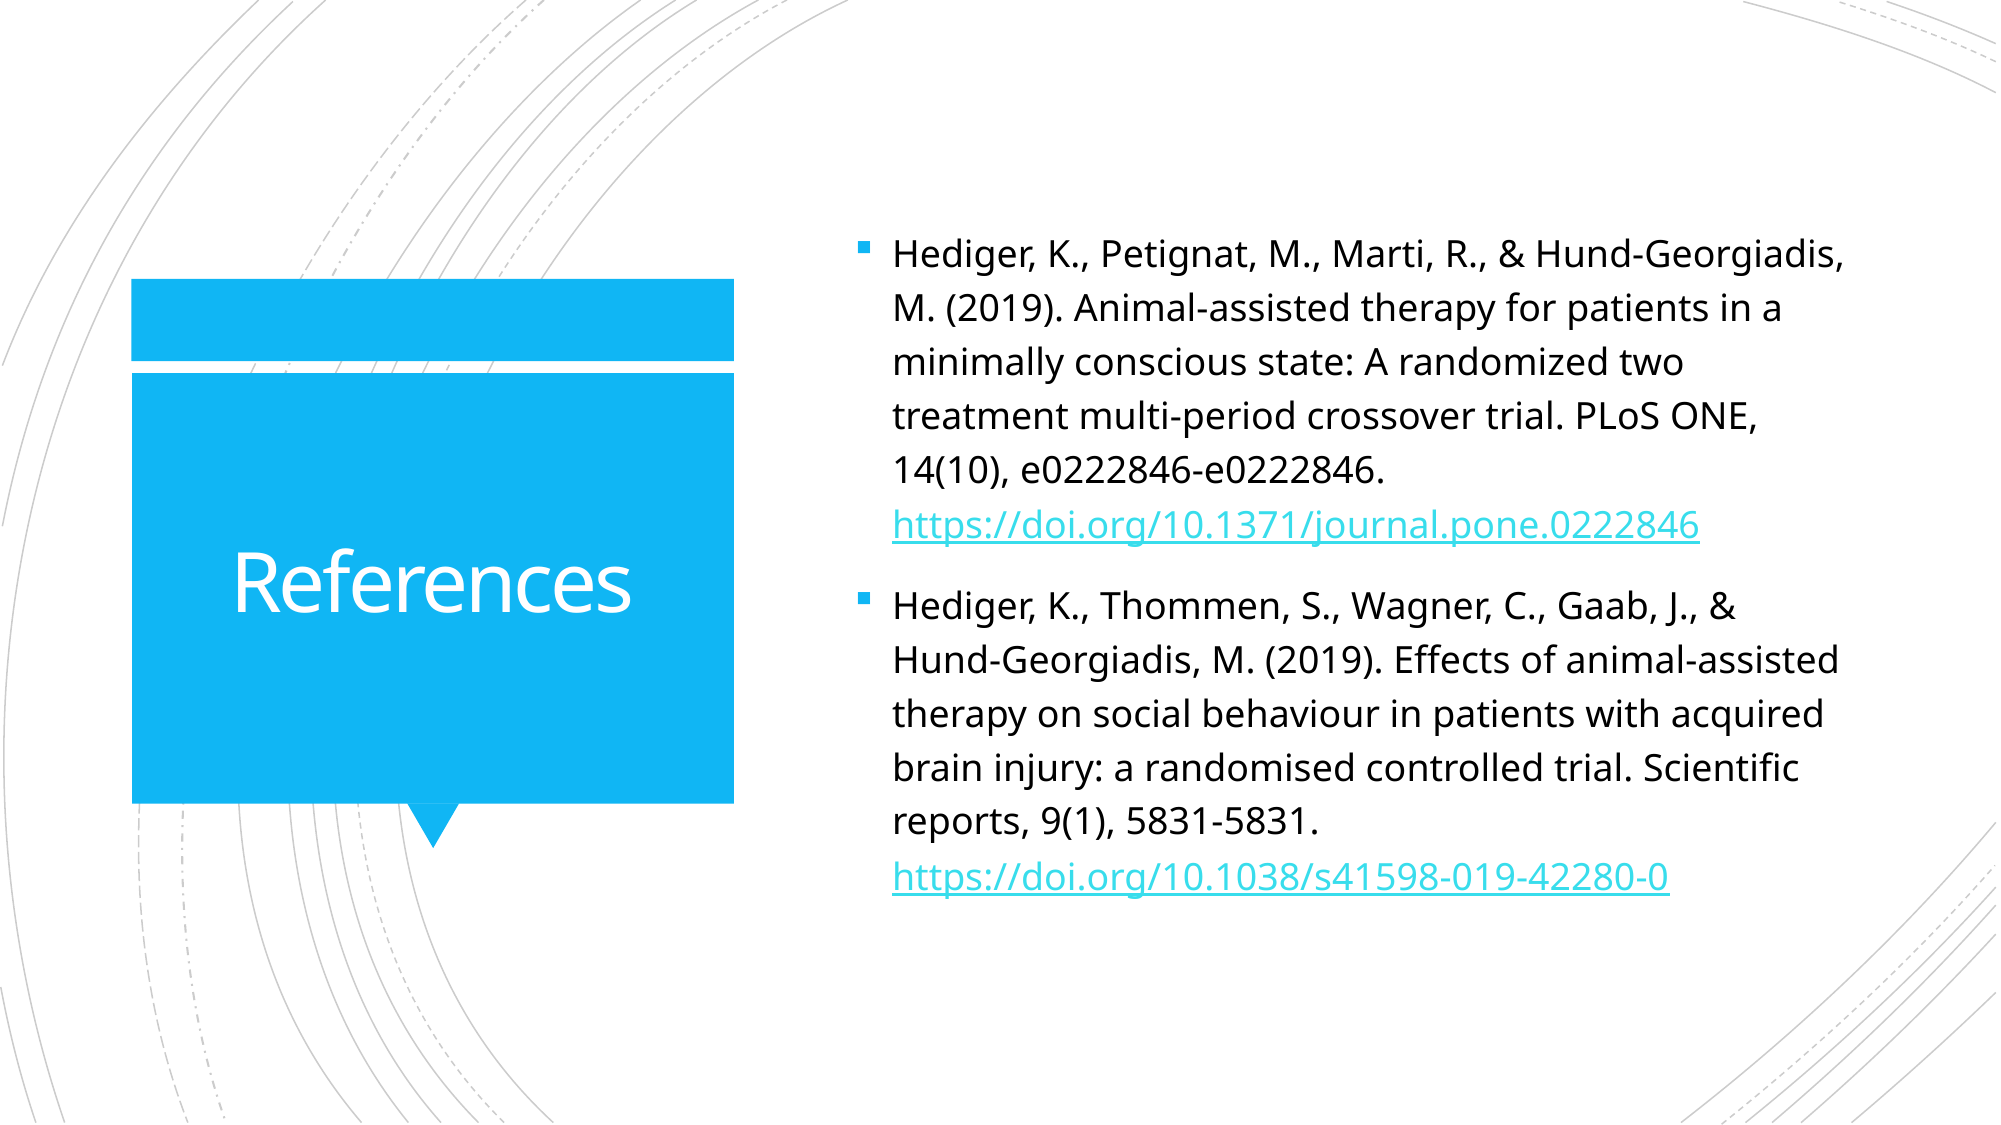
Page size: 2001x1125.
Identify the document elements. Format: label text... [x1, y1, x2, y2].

list Hediger, K., Petignat, M., Marti, R., & Hund-Georgiadis, M. (2019). Animal-assisted therapy for patients in a minimally conscious state: A randomized two treatment multi-period crossover trial. PLoS ONE, 14(10), e0222846-e0222846. https://doi.org/10.1371/journal.pone.0222846 Hediger, K., Thommen, S., Wagner, C., Gaab, J., & Hund-Georgiadis, M. (2019). Effects of animal-assisted therapy on social behaviour in patients with acquired brain injury: a randomised controlled trial. Scientific reports, 9(1), 5831-5831. https://doi.org/10.1038/s41598-019-42280-0 [839, 131, 1871, 993]
title References [145, 385, 720, 789]
